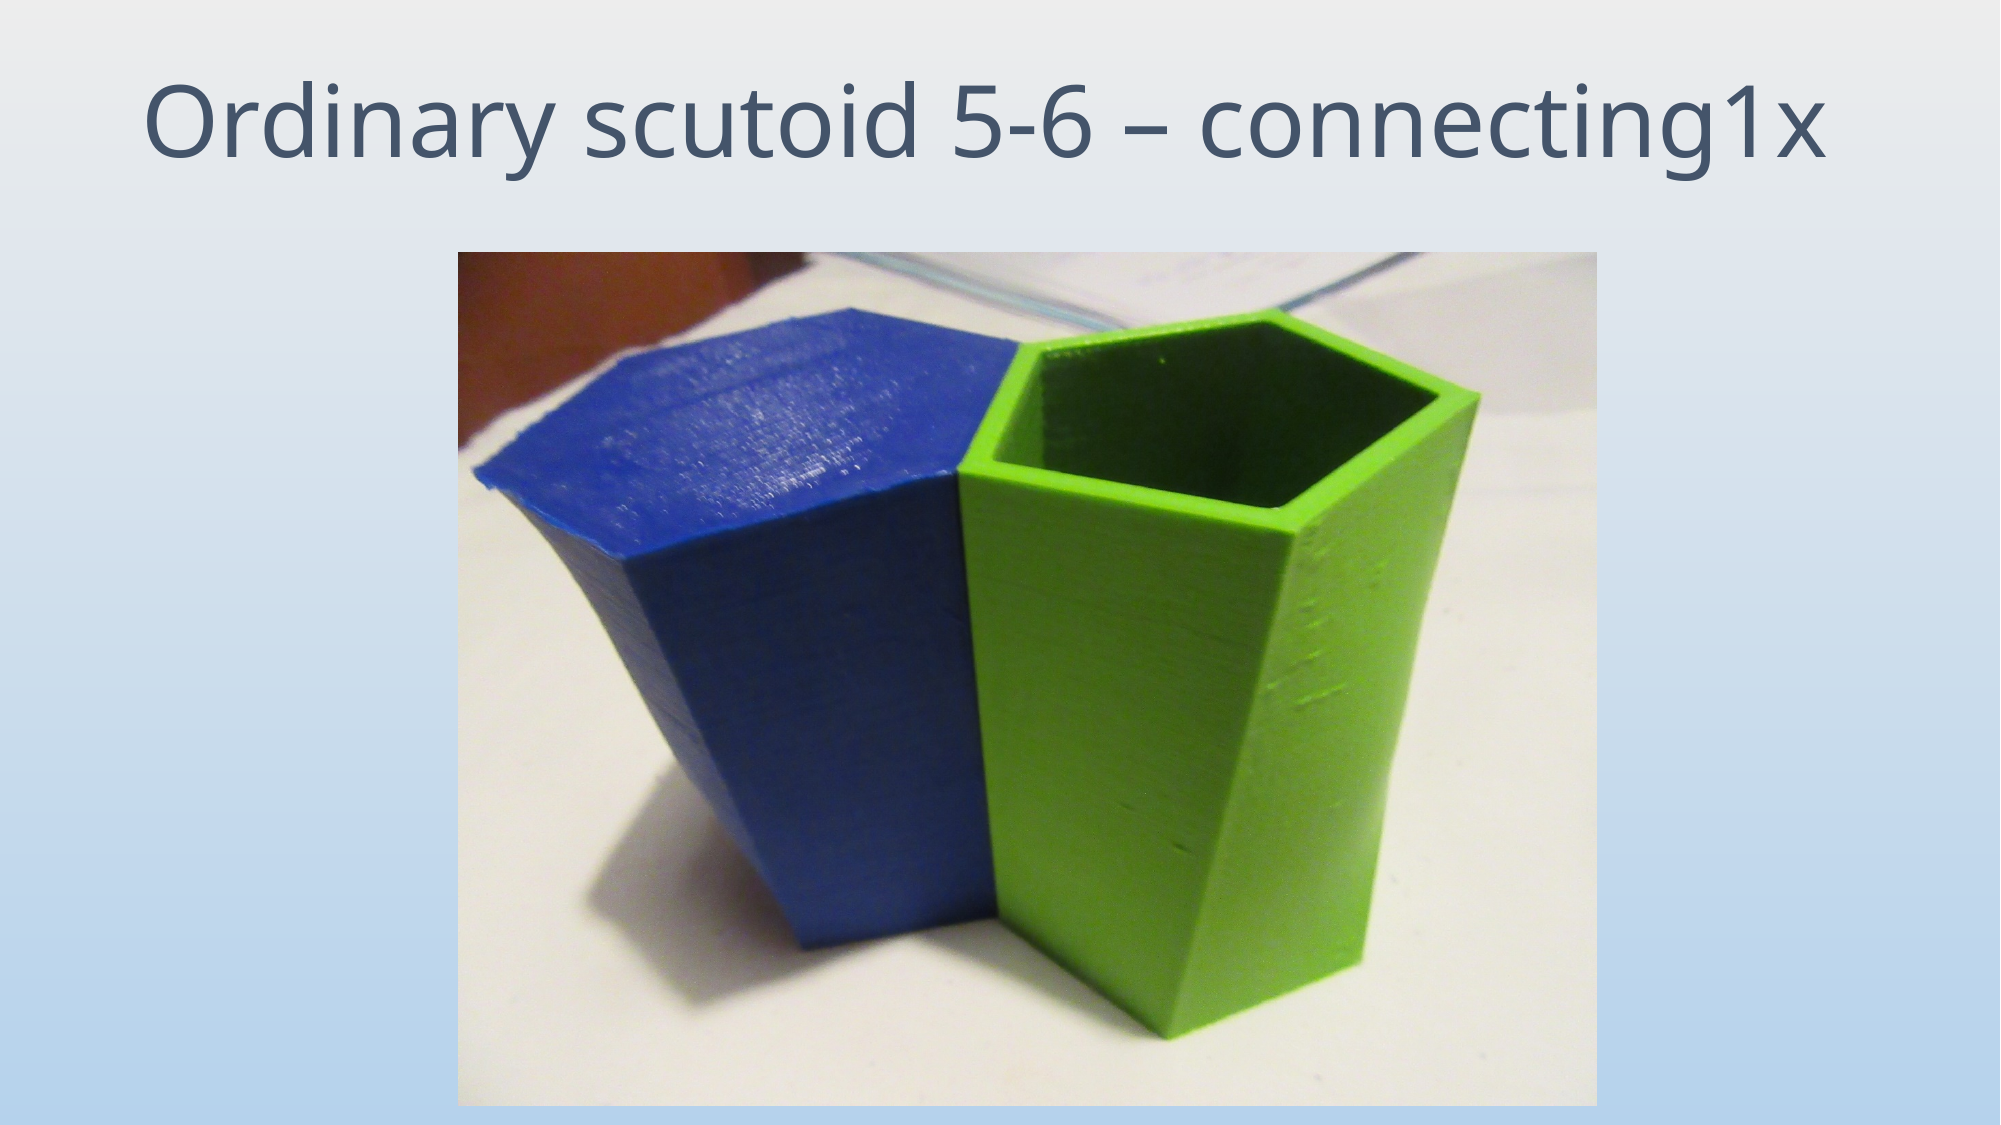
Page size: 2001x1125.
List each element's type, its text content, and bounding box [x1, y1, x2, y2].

text_box Ordinary scutoid 5-6 – connecting1x [127, 50, 1846, 185]
picture [458, 252, 1597, 1106]
